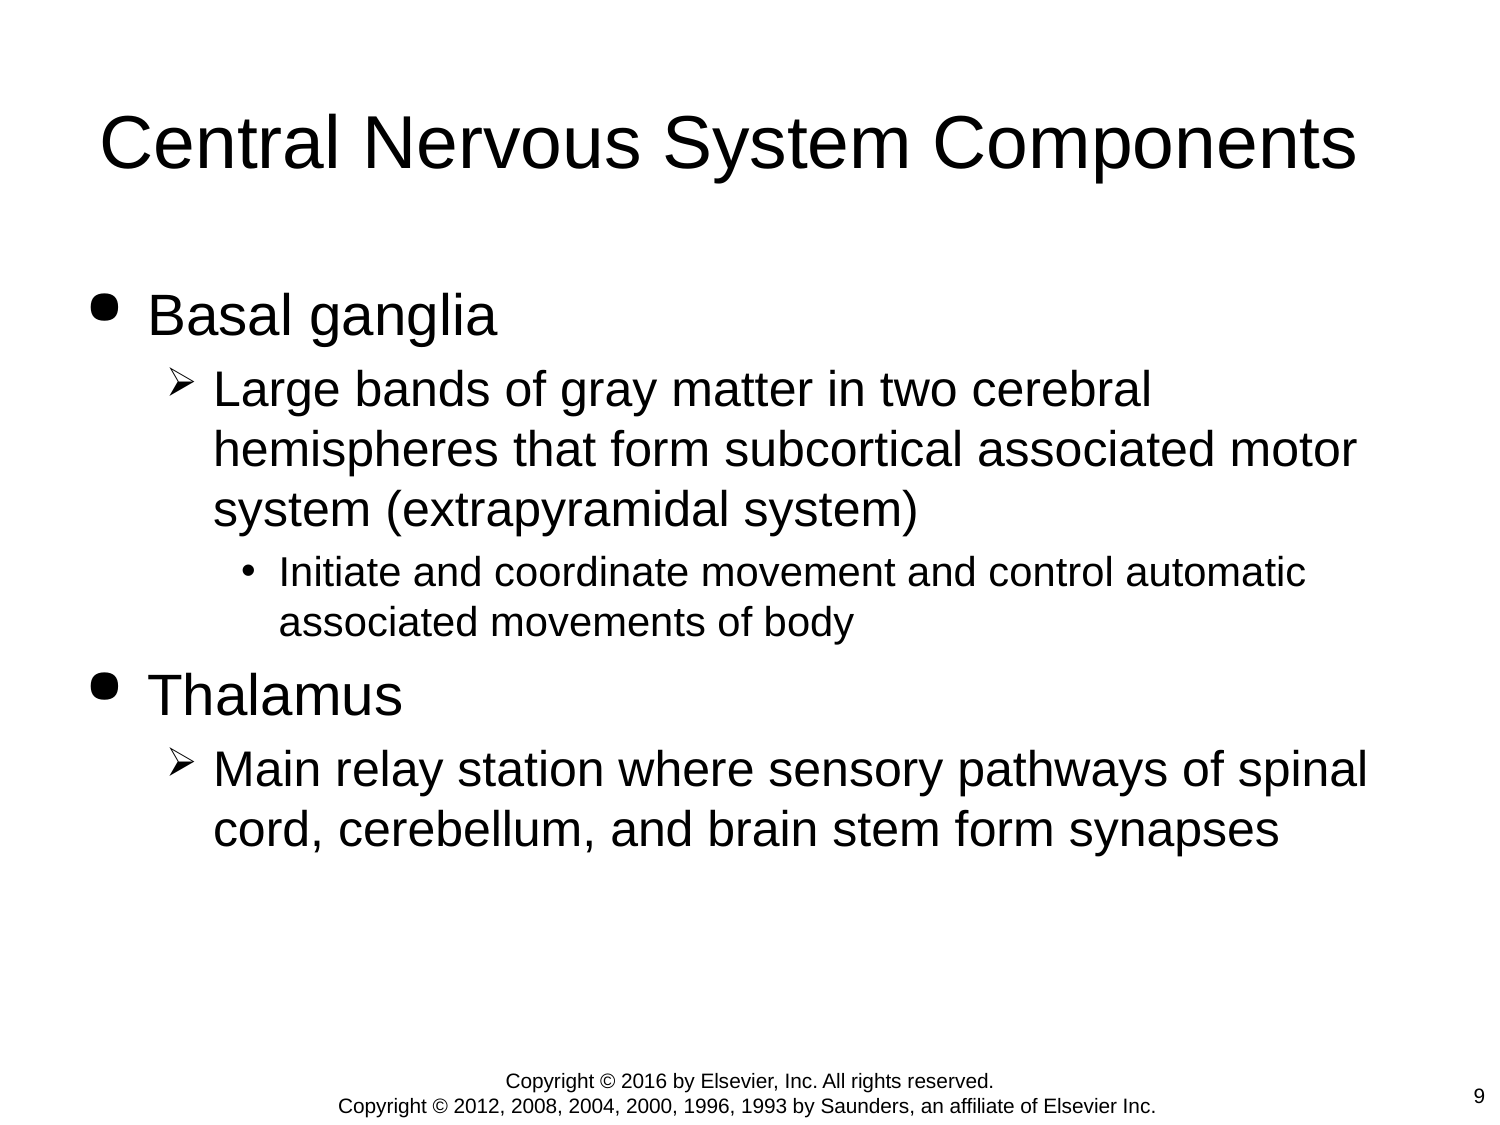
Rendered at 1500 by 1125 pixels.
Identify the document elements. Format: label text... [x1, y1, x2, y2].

footer Copyright © 2016 by Elsevier, Inc. All rights reserved. Copyright © 2012, 2008, 2004, 2000, 1996, 1993 by Saunders, an affiliate of Elsevier Inc. [162, 1059, 1338, 1123]
list Basal ganglia Large bands of gray matter in two cerebral hemispheres that form subcortical associated motor system (extrapyramidal system) Initiate and coordinate movement and control automatic associated movements of body Thalamus Main relay station where sensory pathways of spinal cord, cerebellum, and brain stem form synapses [76, 269, 1427, 1000]
title Central Nervous System Components [75, 45, 1425, 233]
slide_number 9 [1149, 1065, 1500, 1125]
